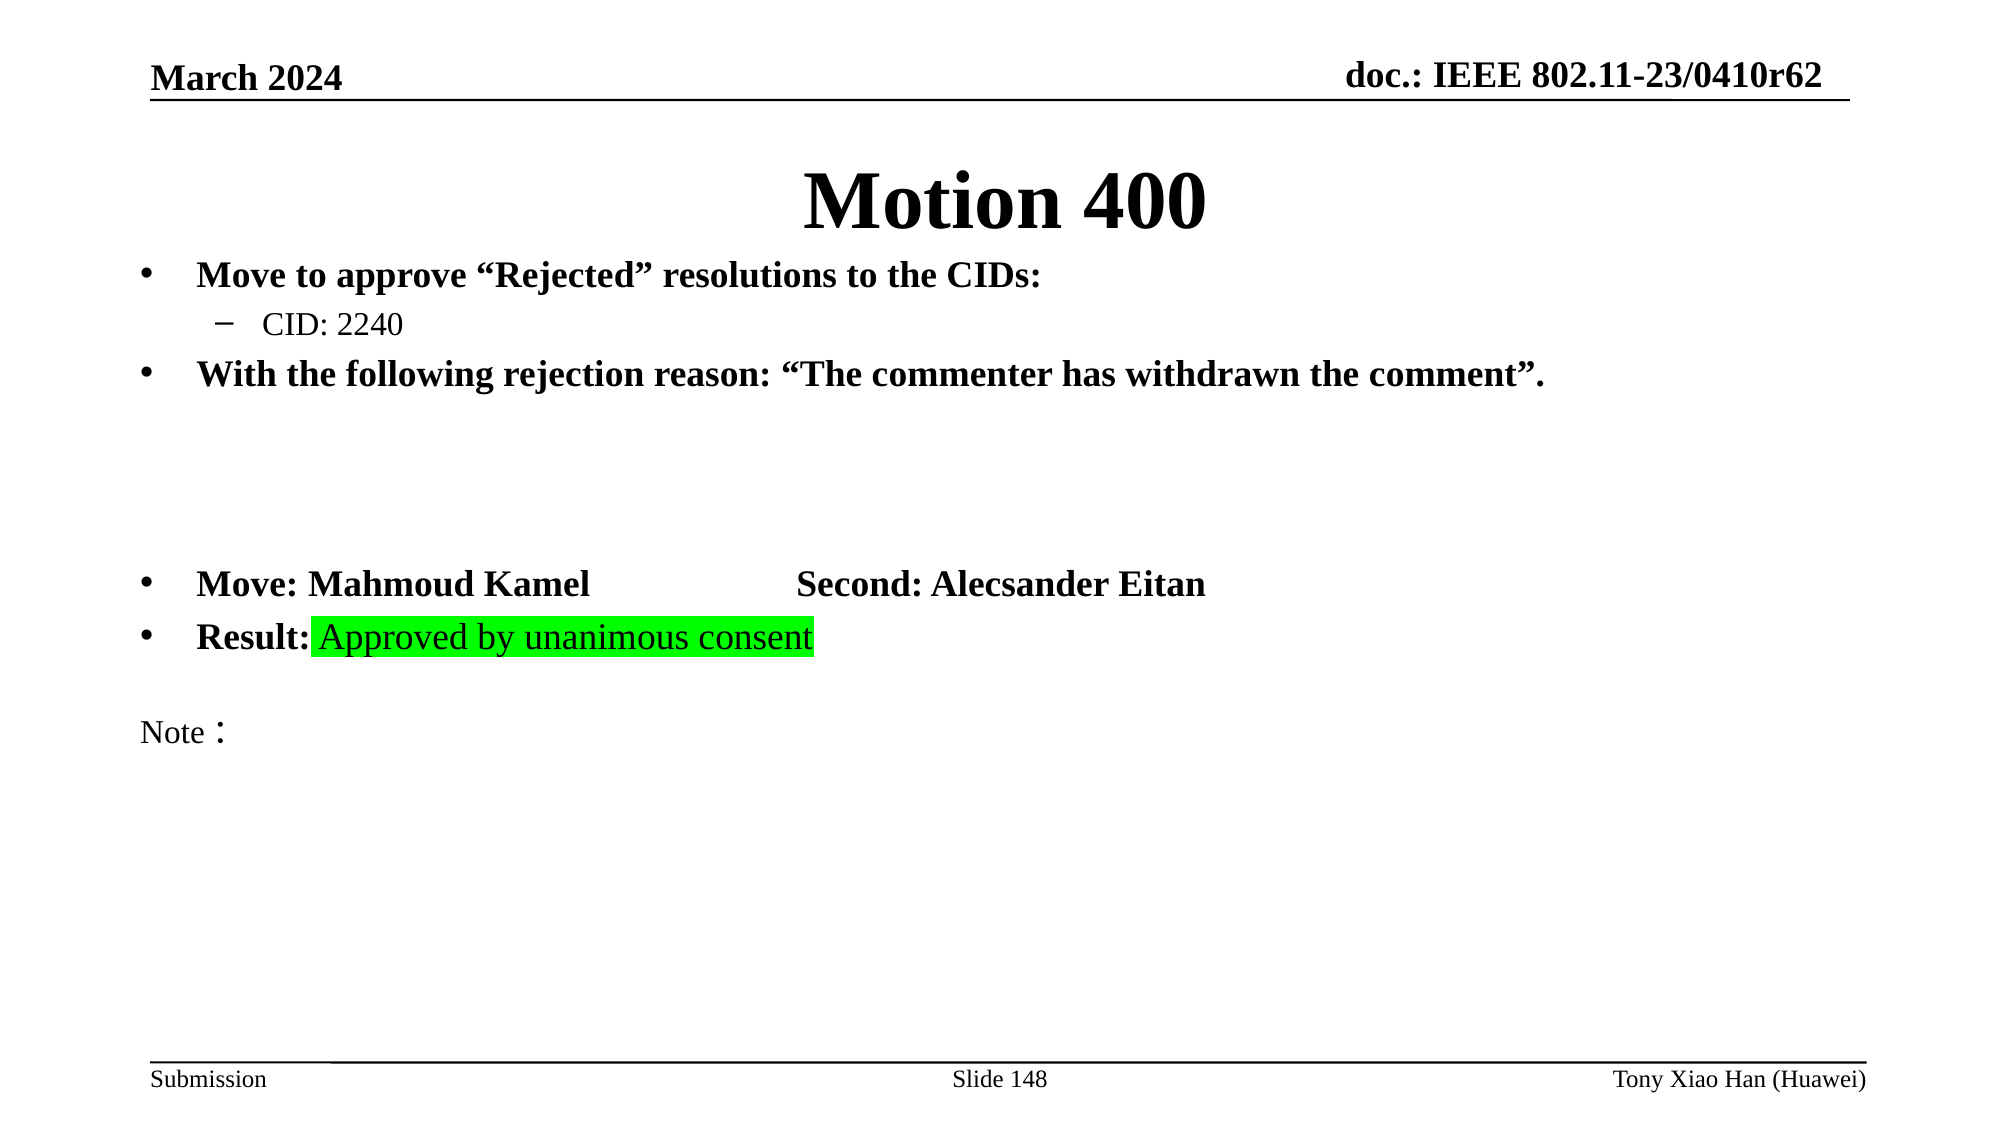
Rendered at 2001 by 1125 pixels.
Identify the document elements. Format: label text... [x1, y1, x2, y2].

text_box Move to approve “Rejected” resolutions to the CIDs: CID: 2240 With the following rejection reason: “The commenter has withdrawn the comment”. Move: Mahmoud Kamel Second: Alecsander Eitan Result: Approved by unanimous consent Note： [125, 212, 1888, 900]
text_box Motion 400 [368, 137, 1644, 212]
